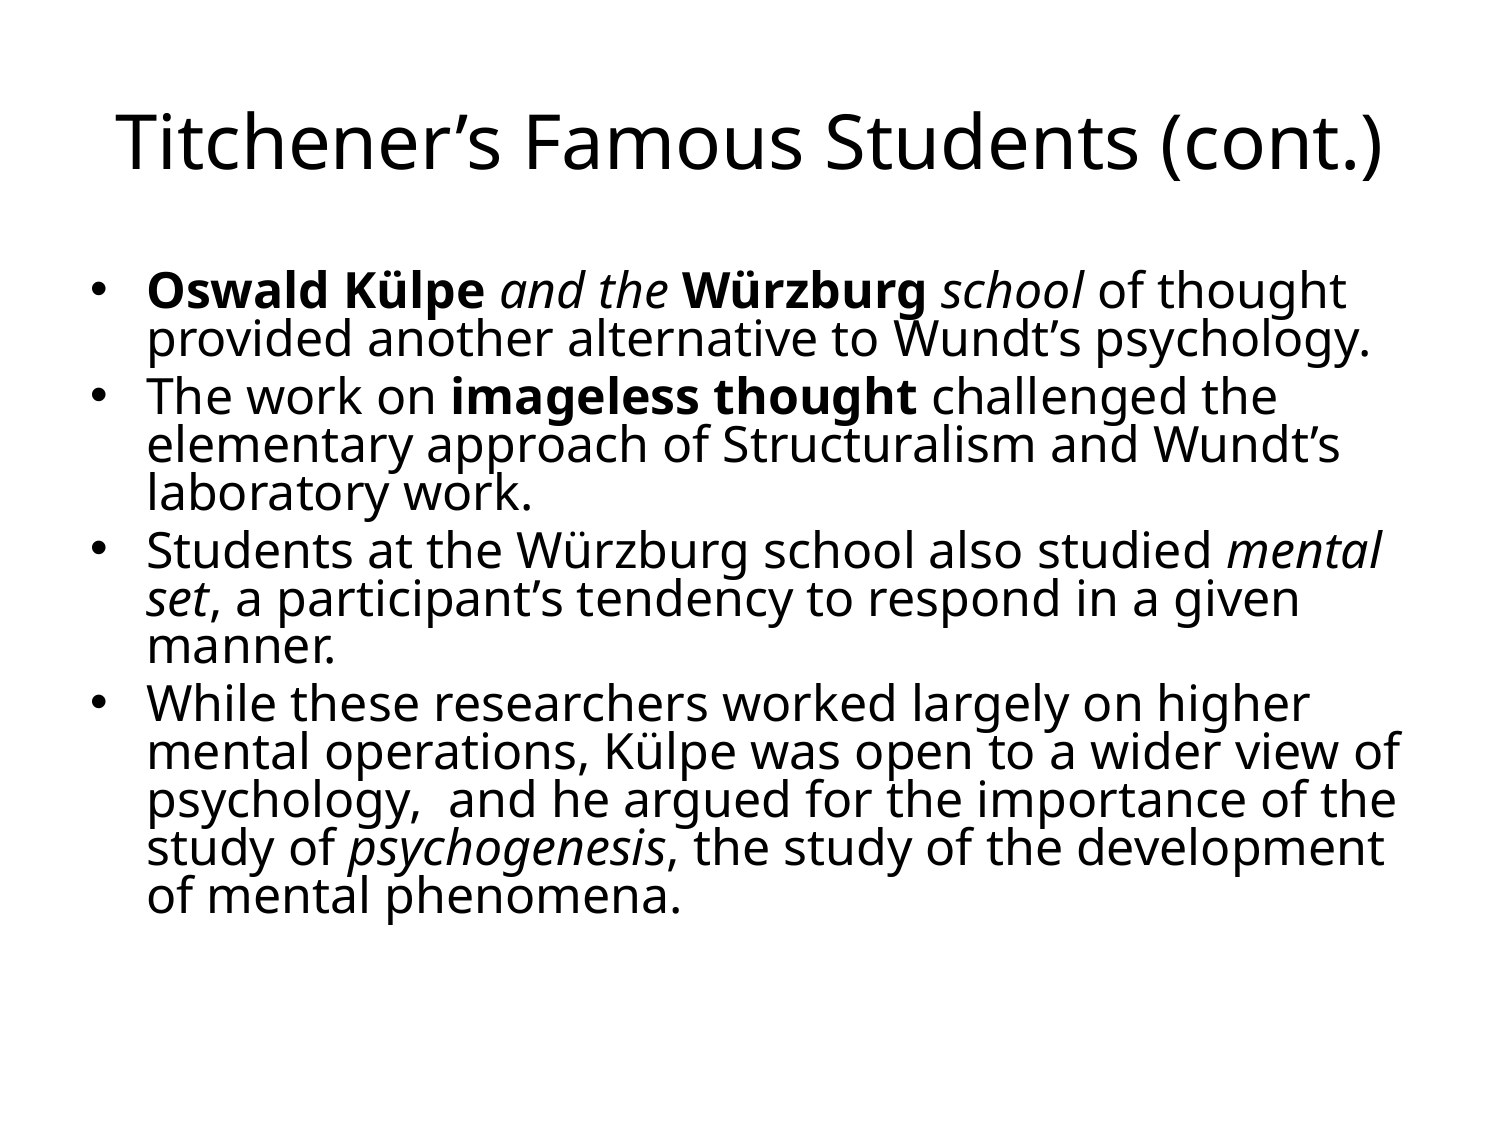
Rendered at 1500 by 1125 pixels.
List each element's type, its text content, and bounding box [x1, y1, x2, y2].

title Titchener’s Famous Students (cont.) [75, 45, 1425, 233]
list Oswald Külpe and the Würzburg school of thought provided another alternative to Wundt’s psychology. The work on imageless thought challenged the elementary approach of Structuralism and Wundt’s laboratory work. Students at the Würzburg school also studied mental set, a participant’s tendency to respond in a given manner. While these researchers worked largely on higher mental operations, Külpe was open to a wider view of psychology, and he argued for the importance of the study of psychogenesis, the study of the development of mental phenomena. [75, 262, 1425, 1005]
